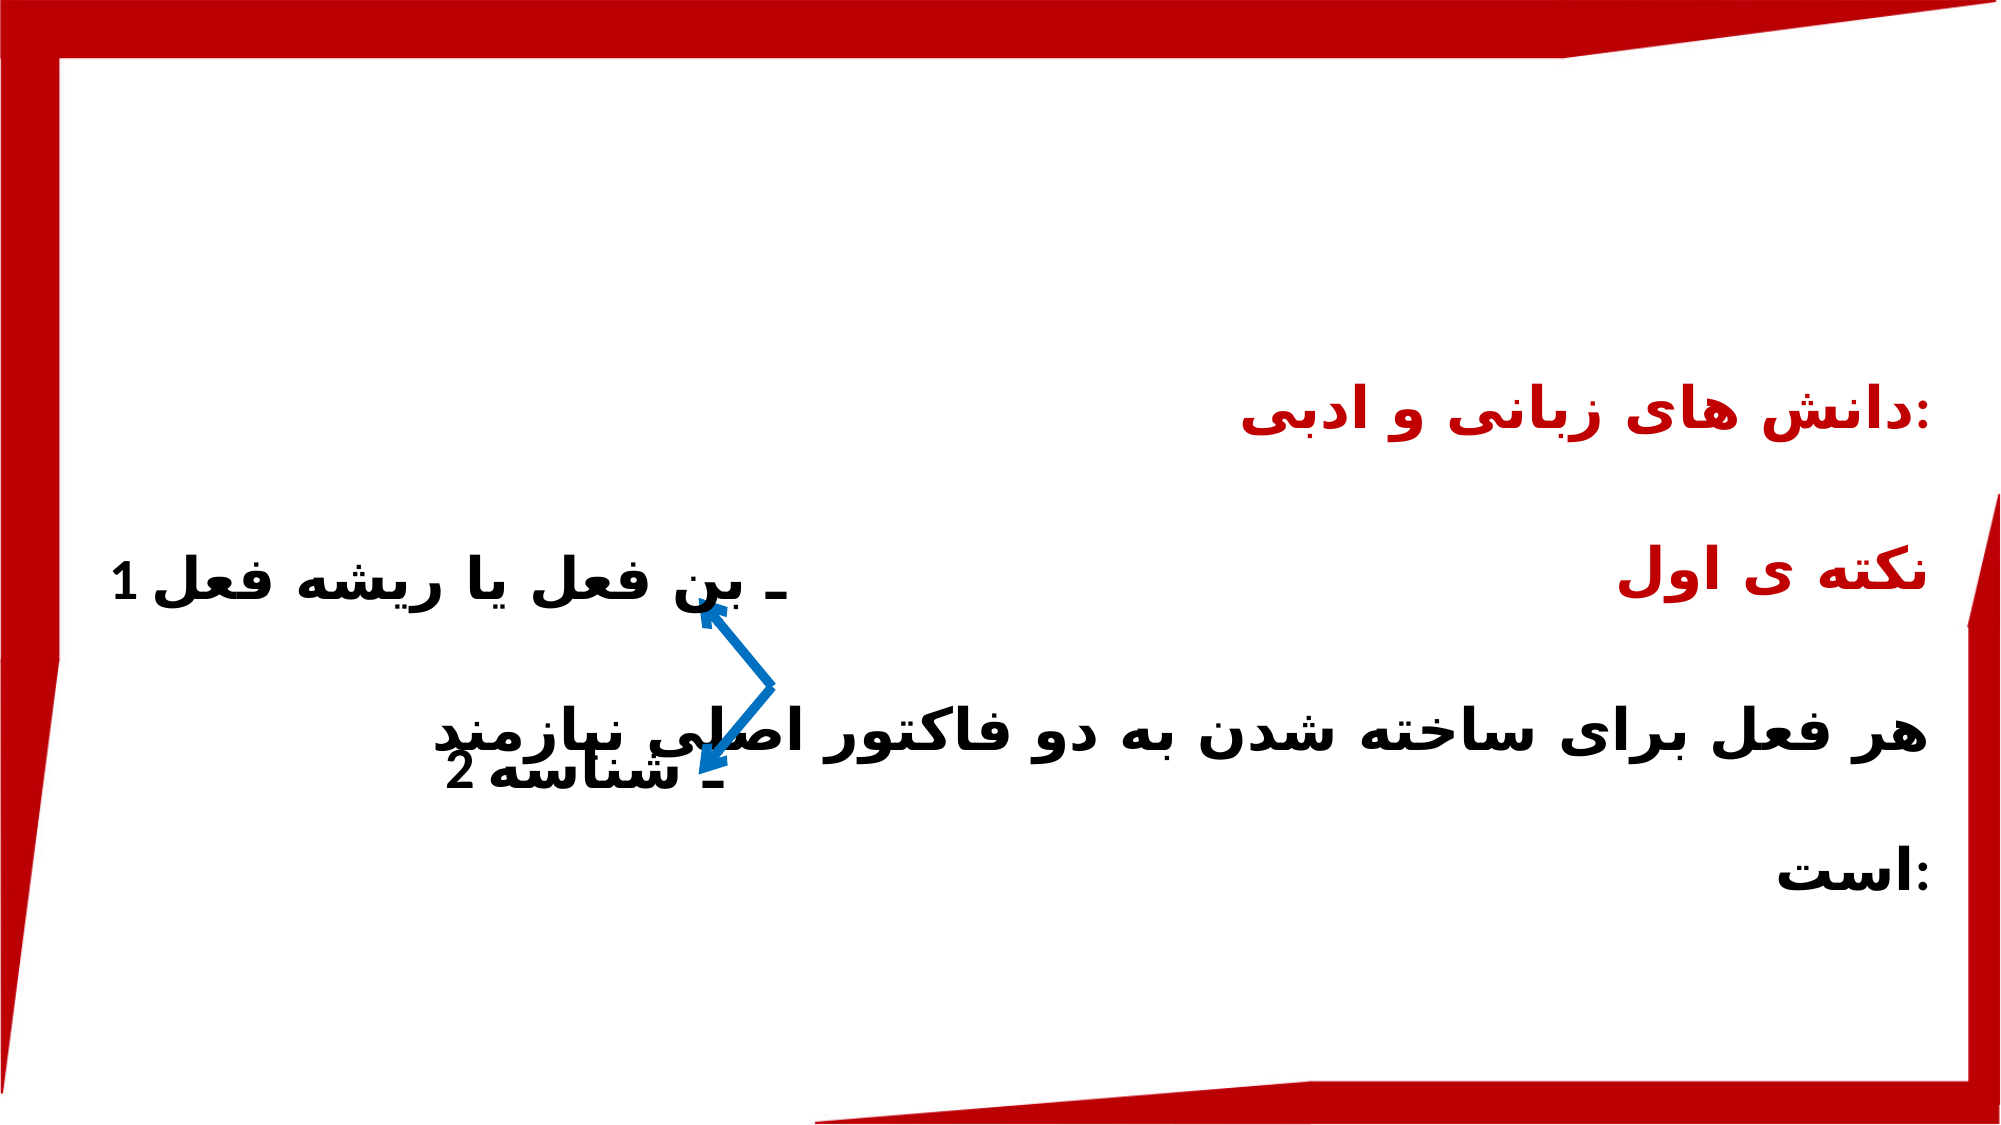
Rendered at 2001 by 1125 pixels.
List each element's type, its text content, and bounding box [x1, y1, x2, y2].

text_box 1 ـ بن فعل یا ریشه فعل [94, 533, 802, 619]
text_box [698, 686, 773, 775]
text_box دانش های زبانی و ادبی: نکته ی اول هر فعل برای ساخته شدن به دو فاکتور اصلی نیازمند است: [360, 293, 1946, 910]
picture [0, 0, 2001, 1125]
text_box 2 ـ شناسه [417, 723, 739, 808]
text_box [698, 597, 773, 686]
